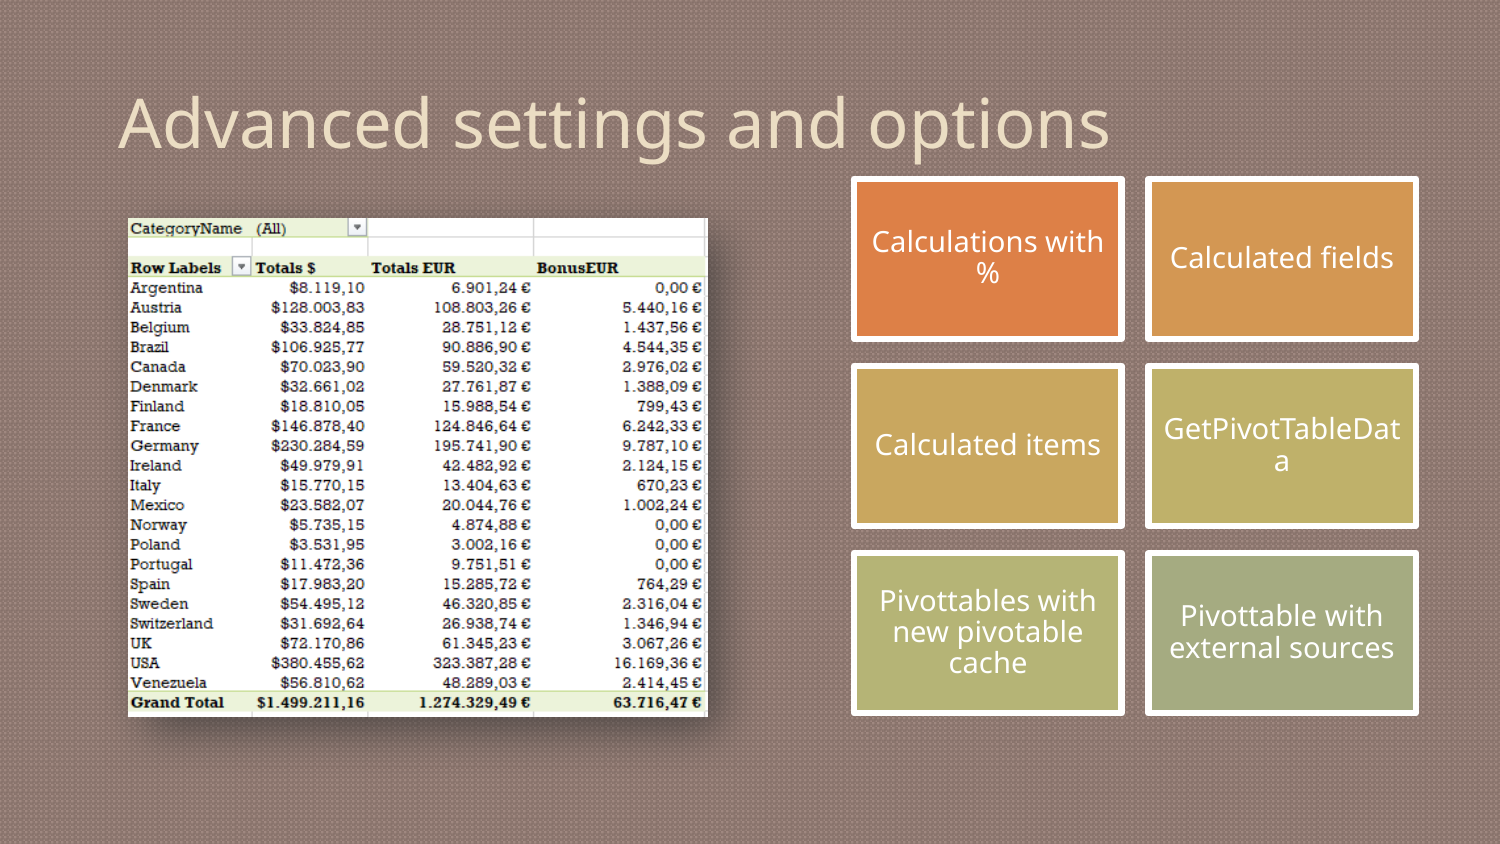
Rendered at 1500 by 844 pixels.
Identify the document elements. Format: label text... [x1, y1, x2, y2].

title Advanced settings and options [103, 44, 1397, 208]
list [769, 178, 1500, 714]
picture [128, 218, 708, 717]
